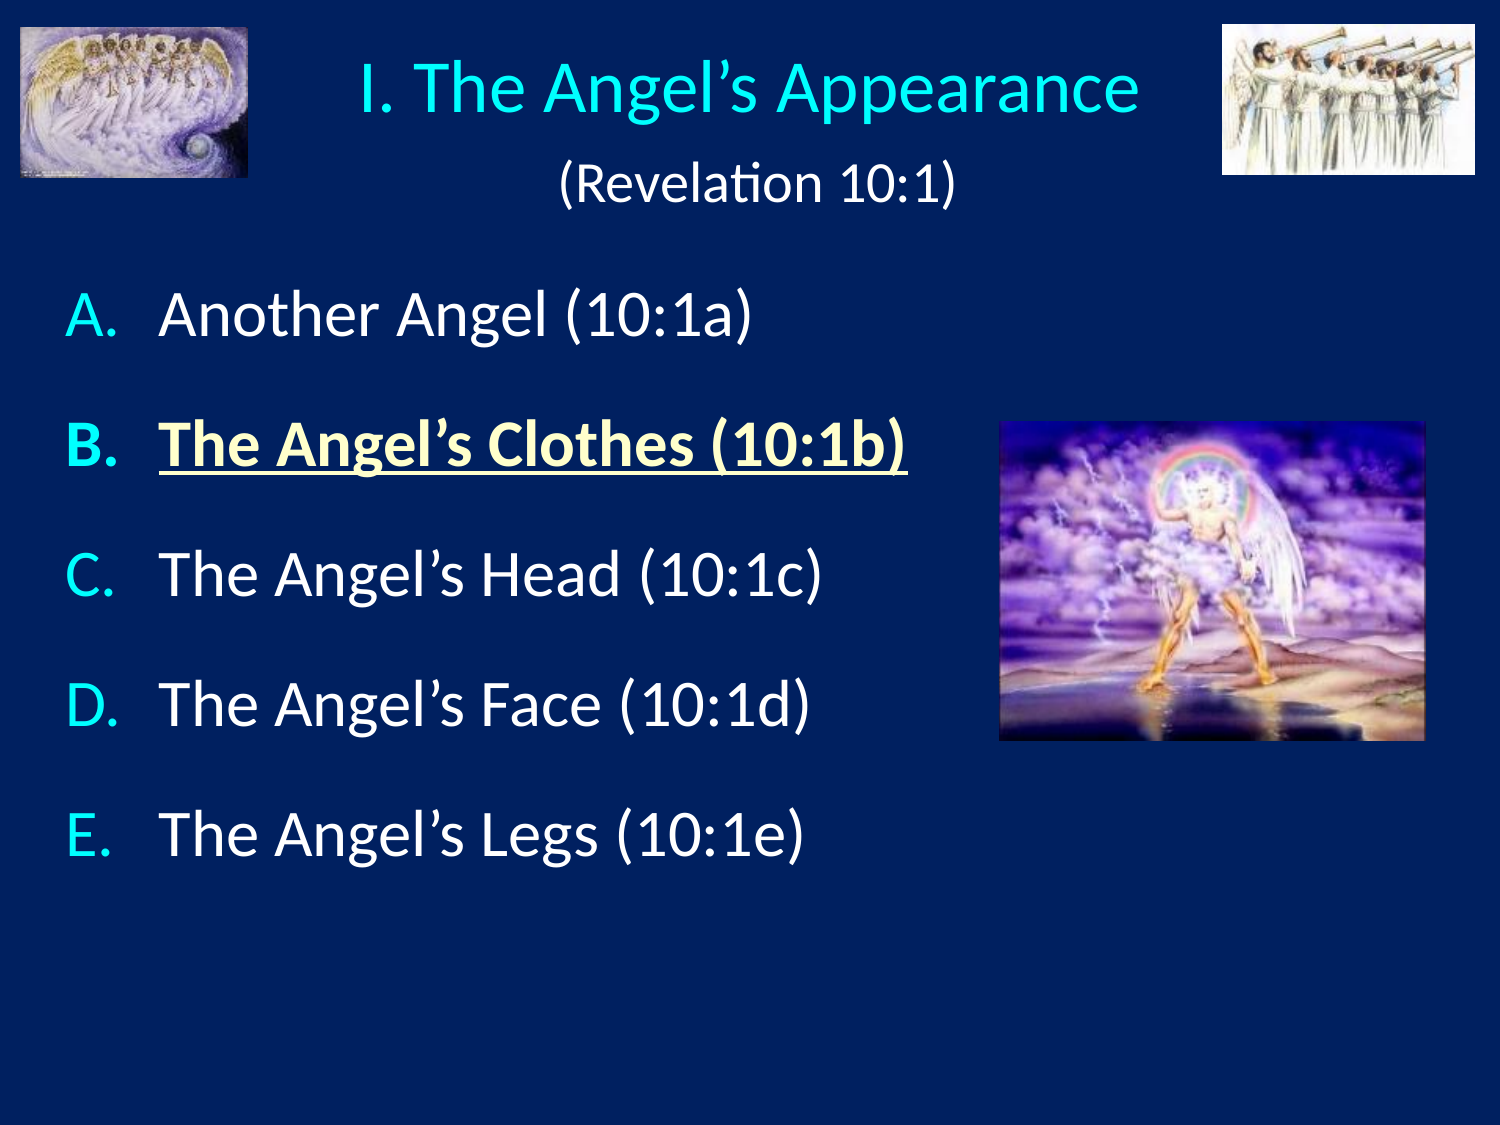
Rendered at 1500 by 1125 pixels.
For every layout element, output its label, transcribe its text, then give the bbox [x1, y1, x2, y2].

picture [20, 27, 248, 178]
picture [999, 421, 1426, 741]
picture [1222, 24, 1476, 176]
list Another Angel (10:1a) The Angel’s Clothes (10:1b) The Angel’s Head (10:1c) The Angel’s Face (10:1d) The Angel’s Legs (10:1e) [49, 262, 938, 901]
title I. The Angel’s Appearance (Revelation 10:1) [248, 37, 1252, 218]
